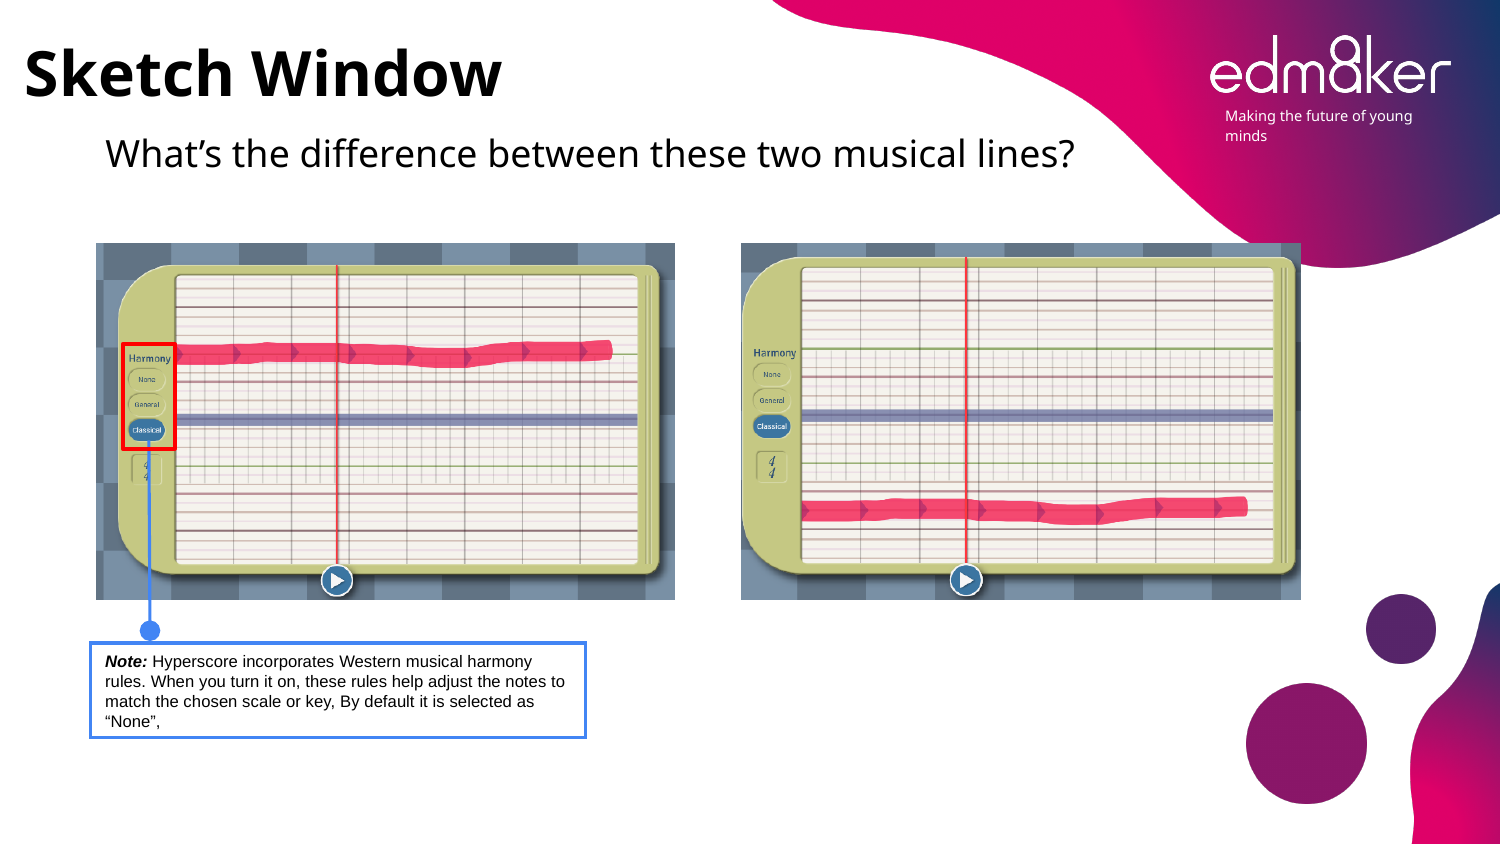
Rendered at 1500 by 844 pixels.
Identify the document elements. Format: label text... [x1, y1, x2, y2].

picture [1366, 560, 1500, 844]
text_box What’s the difference between these two musical lines? [90, 122, 1349, 183]
picture [96, 243, 675, 601]
title Sketch Window [10, 18, 1006, 148]
text_box [76, 613, 1335, 675]
picture [740, 0, 1500, 601]
text_box Note: Hyperscore incorporates Western musical harmony rules. When you turn it on, these rules help adjust the notes to match the chosen scale or key, By default it is selected as “None”, [90, 643, 586, 738]
picture [1246, 683, 1367, 804]
